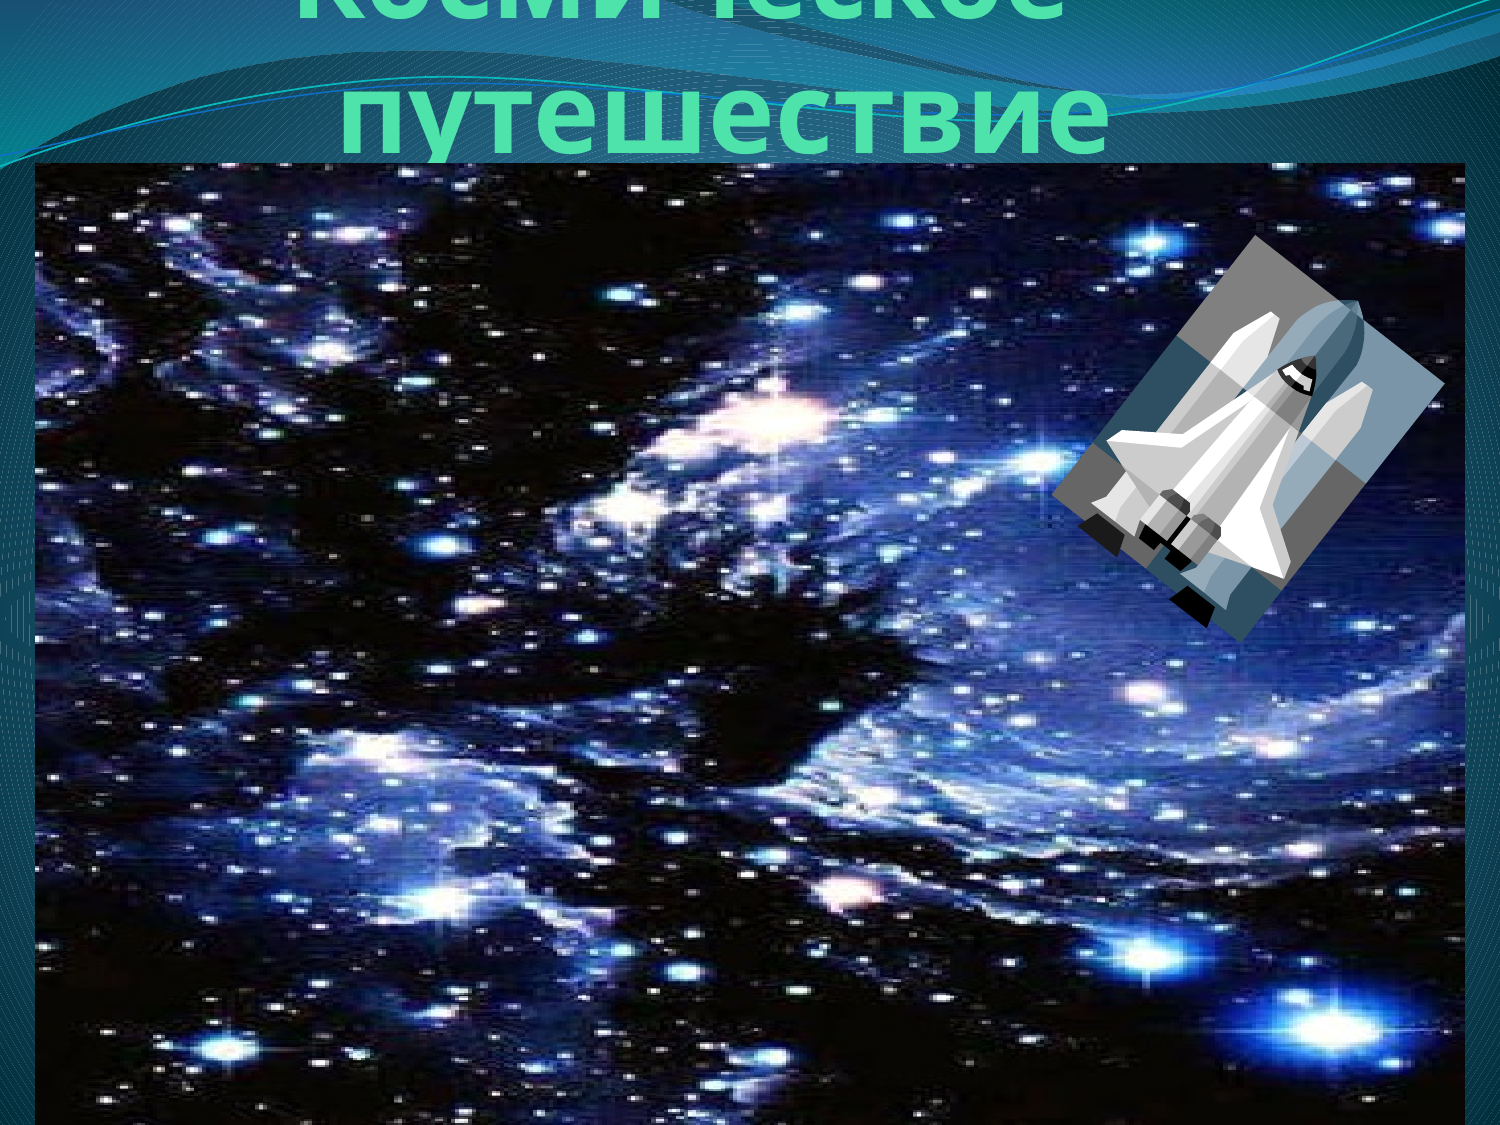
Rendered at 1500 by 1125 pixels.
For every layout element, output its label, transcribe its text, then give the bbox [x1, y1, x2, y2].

picture [34, 163, 1466, 1125]
title Космическое путешествие [86, 35, 1362, 163]
